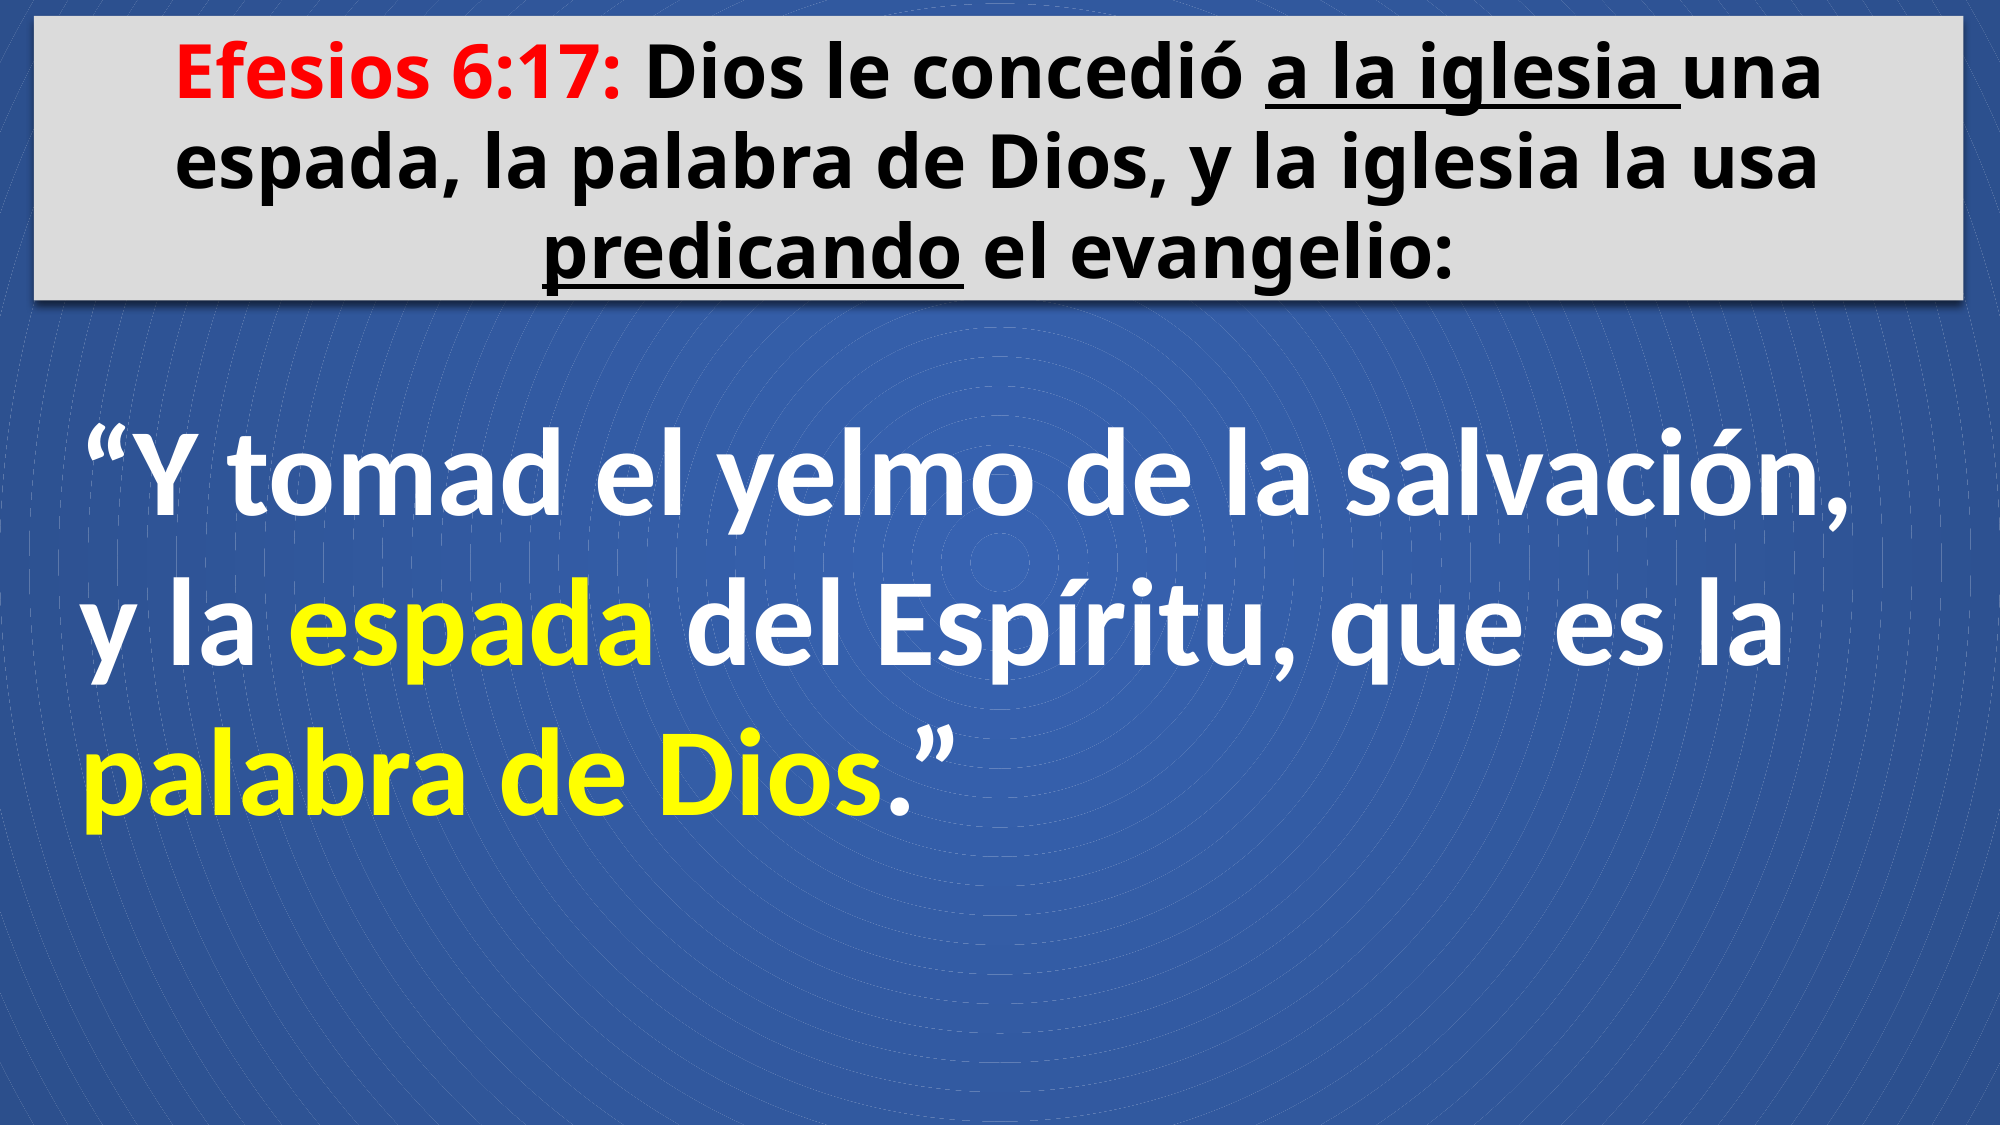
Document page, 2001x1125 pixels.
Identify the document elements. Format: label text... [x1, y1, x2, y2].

text_box “Y tomad el yelmo de la salvación, y la espada del Espíritu, que es la palabra de Dios.” [64, 383, 1933, 849]
text_box Efesios 6:17: Dios le concedió a la iglesia una espada, la palabra de Dios, y la iglesia la usa predicando el evangelio: [33, 15, 1964, 301]
